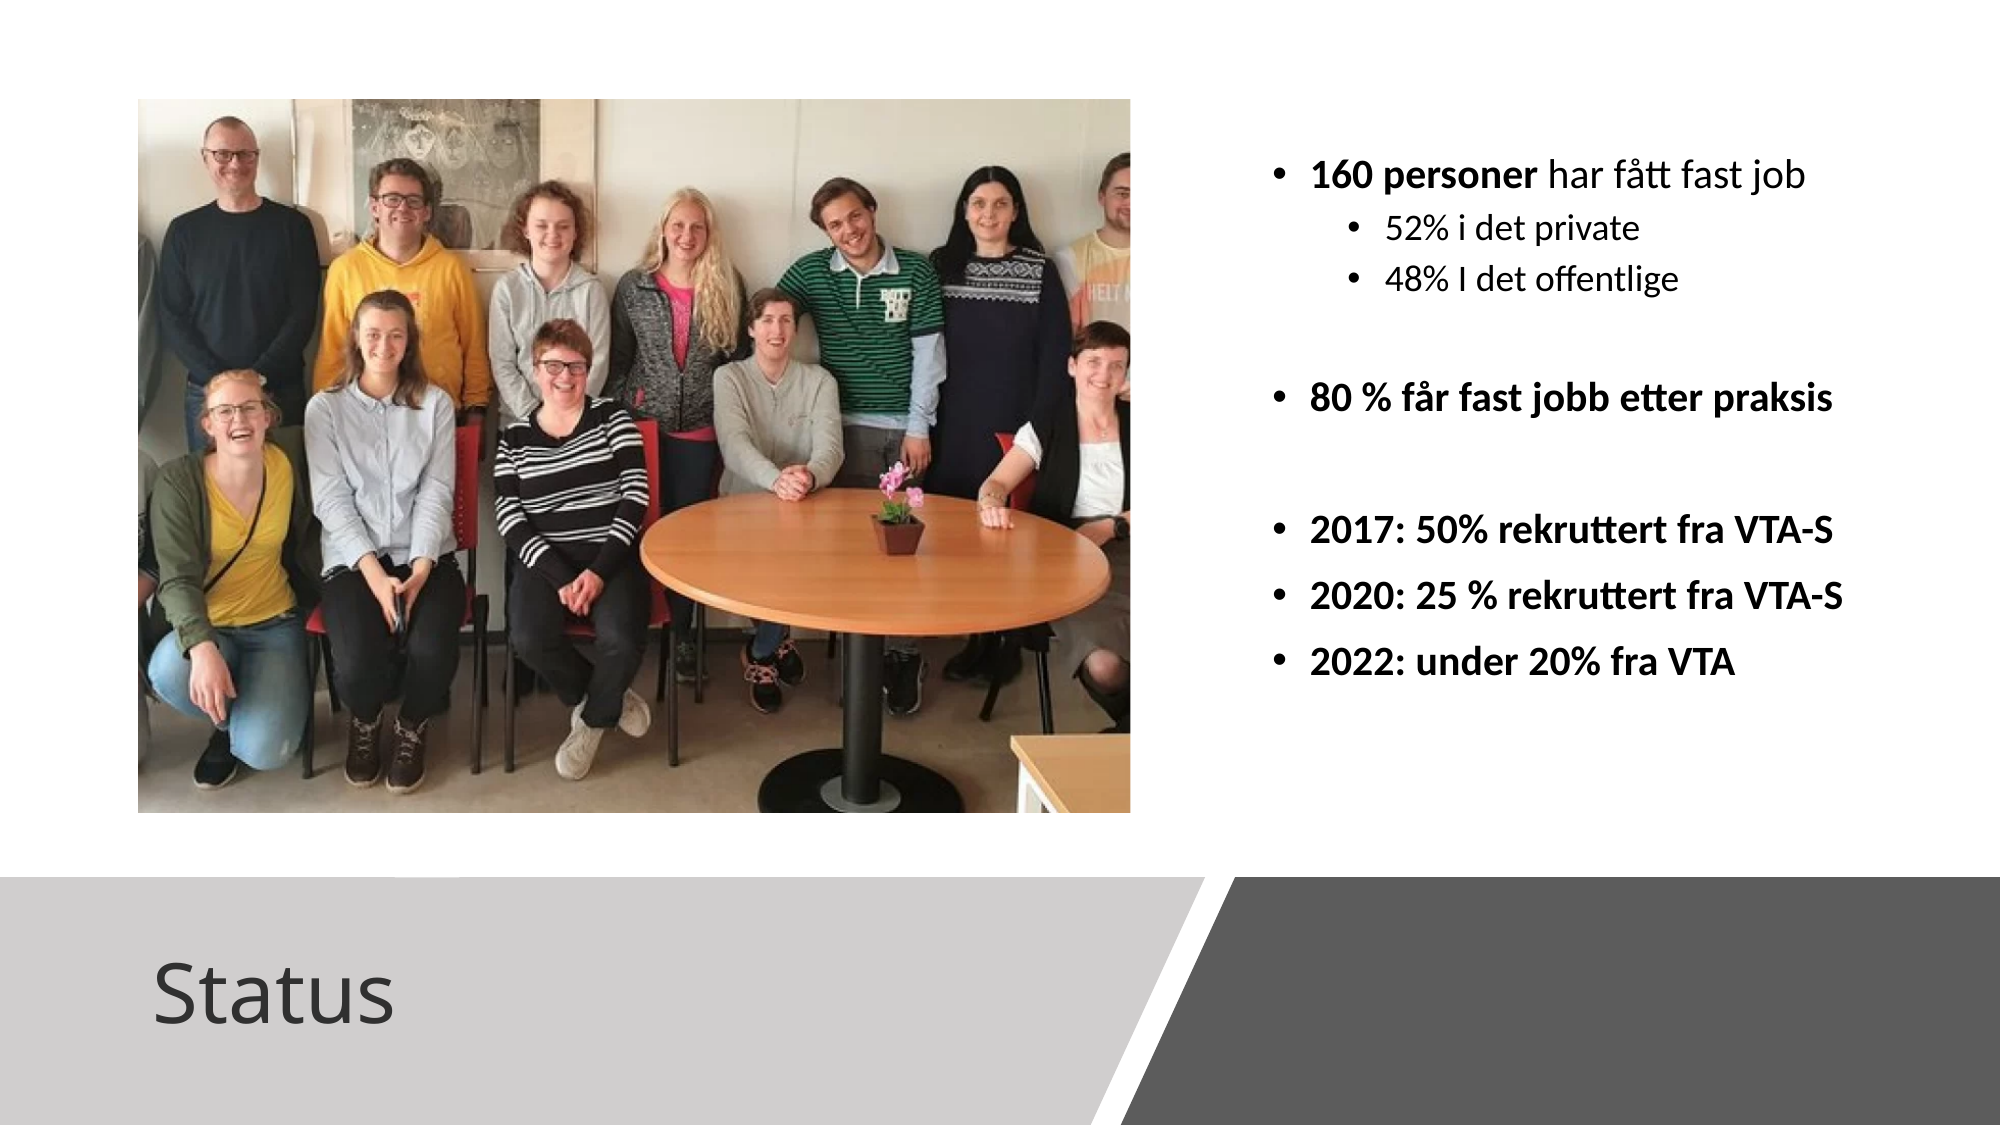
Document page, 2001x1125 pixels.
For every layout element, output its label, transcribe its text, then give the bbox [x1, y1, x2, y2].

picture [137, 99, 1131, 813]
text_box [0, 875, 1207, 1125]
list 160 personer har fått fast job 52% i det private 48% I det offentlige 80 % får fast jobb etter praksis 2017: 50% rekruttert fra VTA-S 2020: 25 % rekruttert fra VTA-S 2022: under 20% fra VTA [1247, 96, 1916, 816]
text_box [1119, 875, 2000, 1125]
title Status [138, 907, 1090, 1087]
